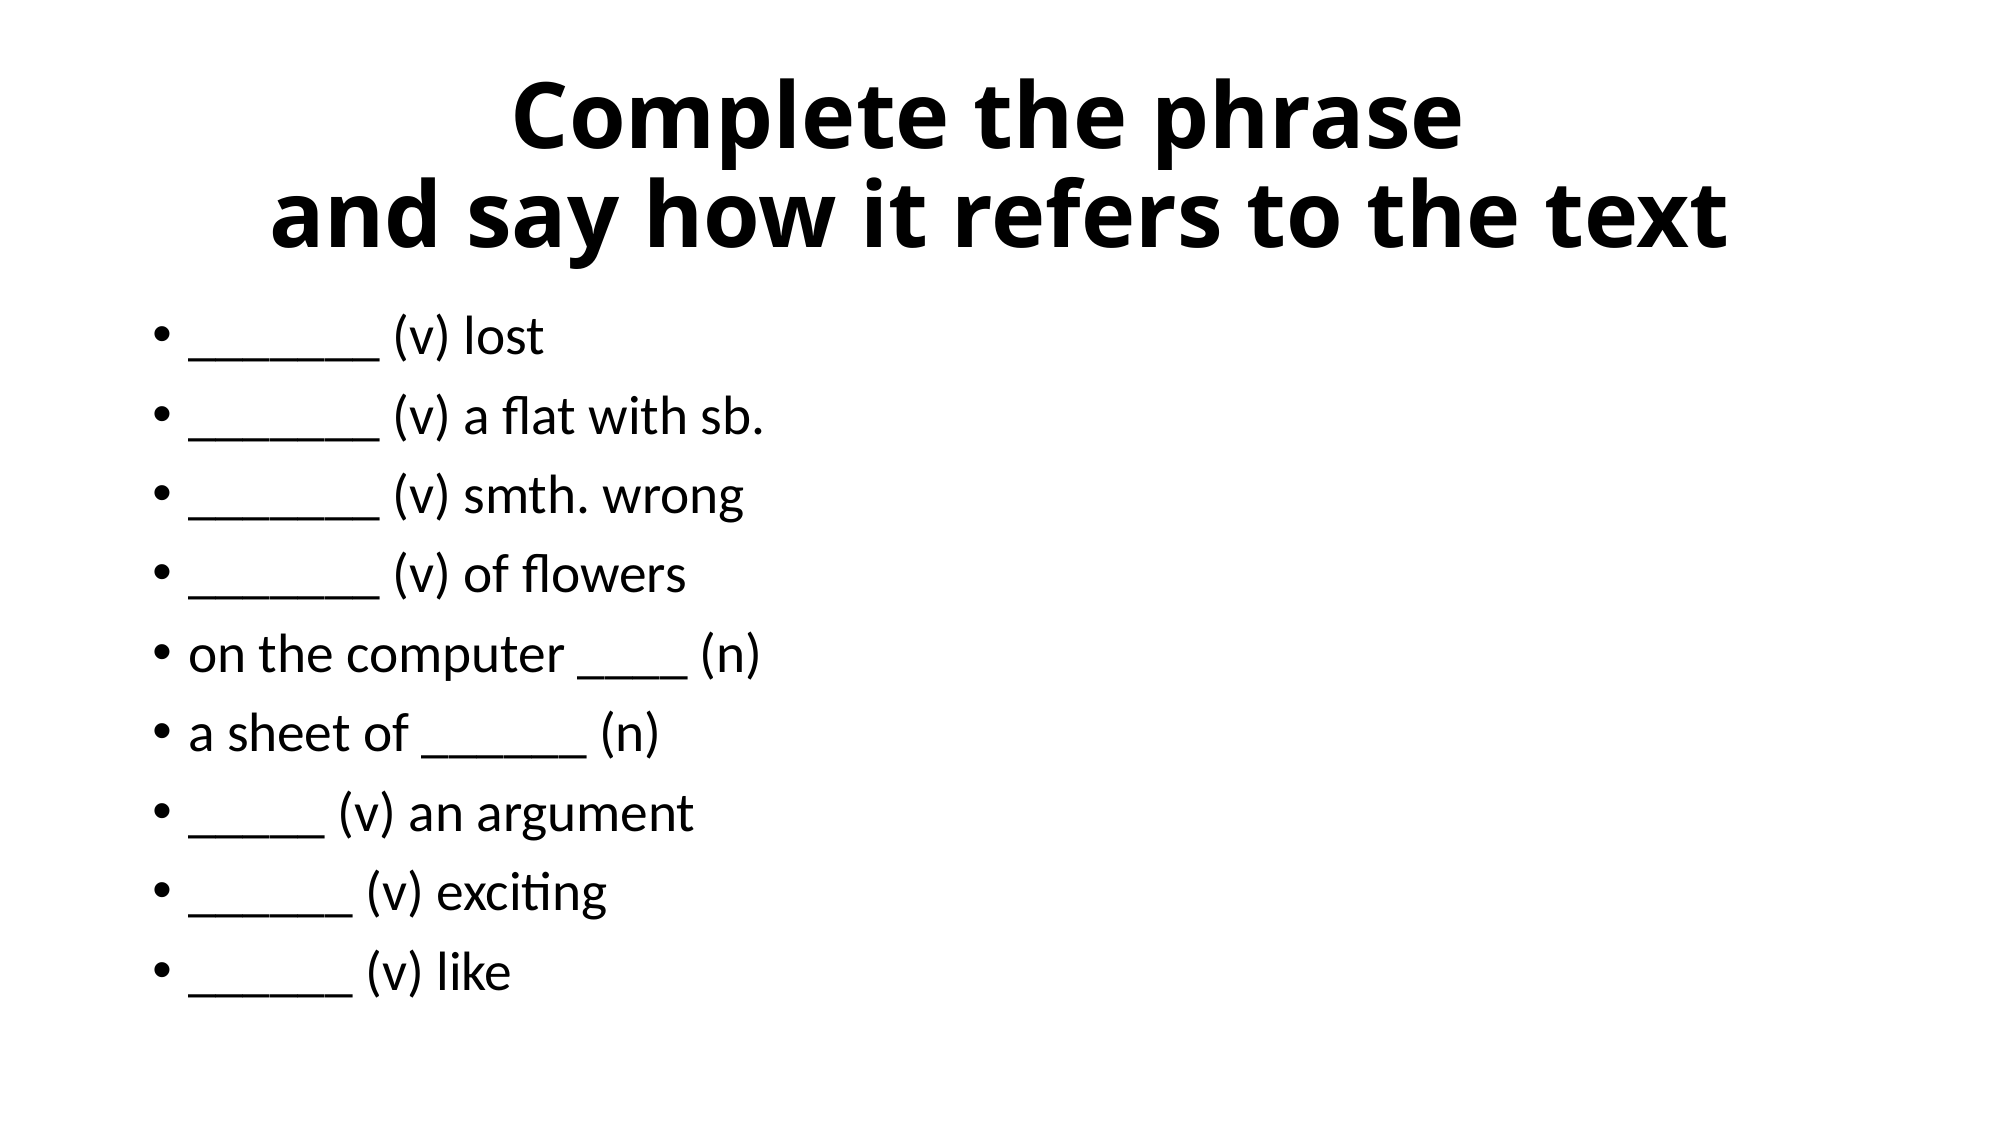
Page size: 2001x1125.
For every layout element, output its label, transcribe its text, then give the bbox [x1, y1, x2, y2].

title Complete the phrase and say how it refers to the text [137, 59, 1863, 278]
list _______ (v) lost _______ (v) a flat with sb. _______ (v) smth. wrong _______ (v) of flowers on the computer ____ (n) a sheet of ______ (n) _____ (v) an argument ______ (v) exciting ______ (v) like [137, 299, 1863, 1014]
